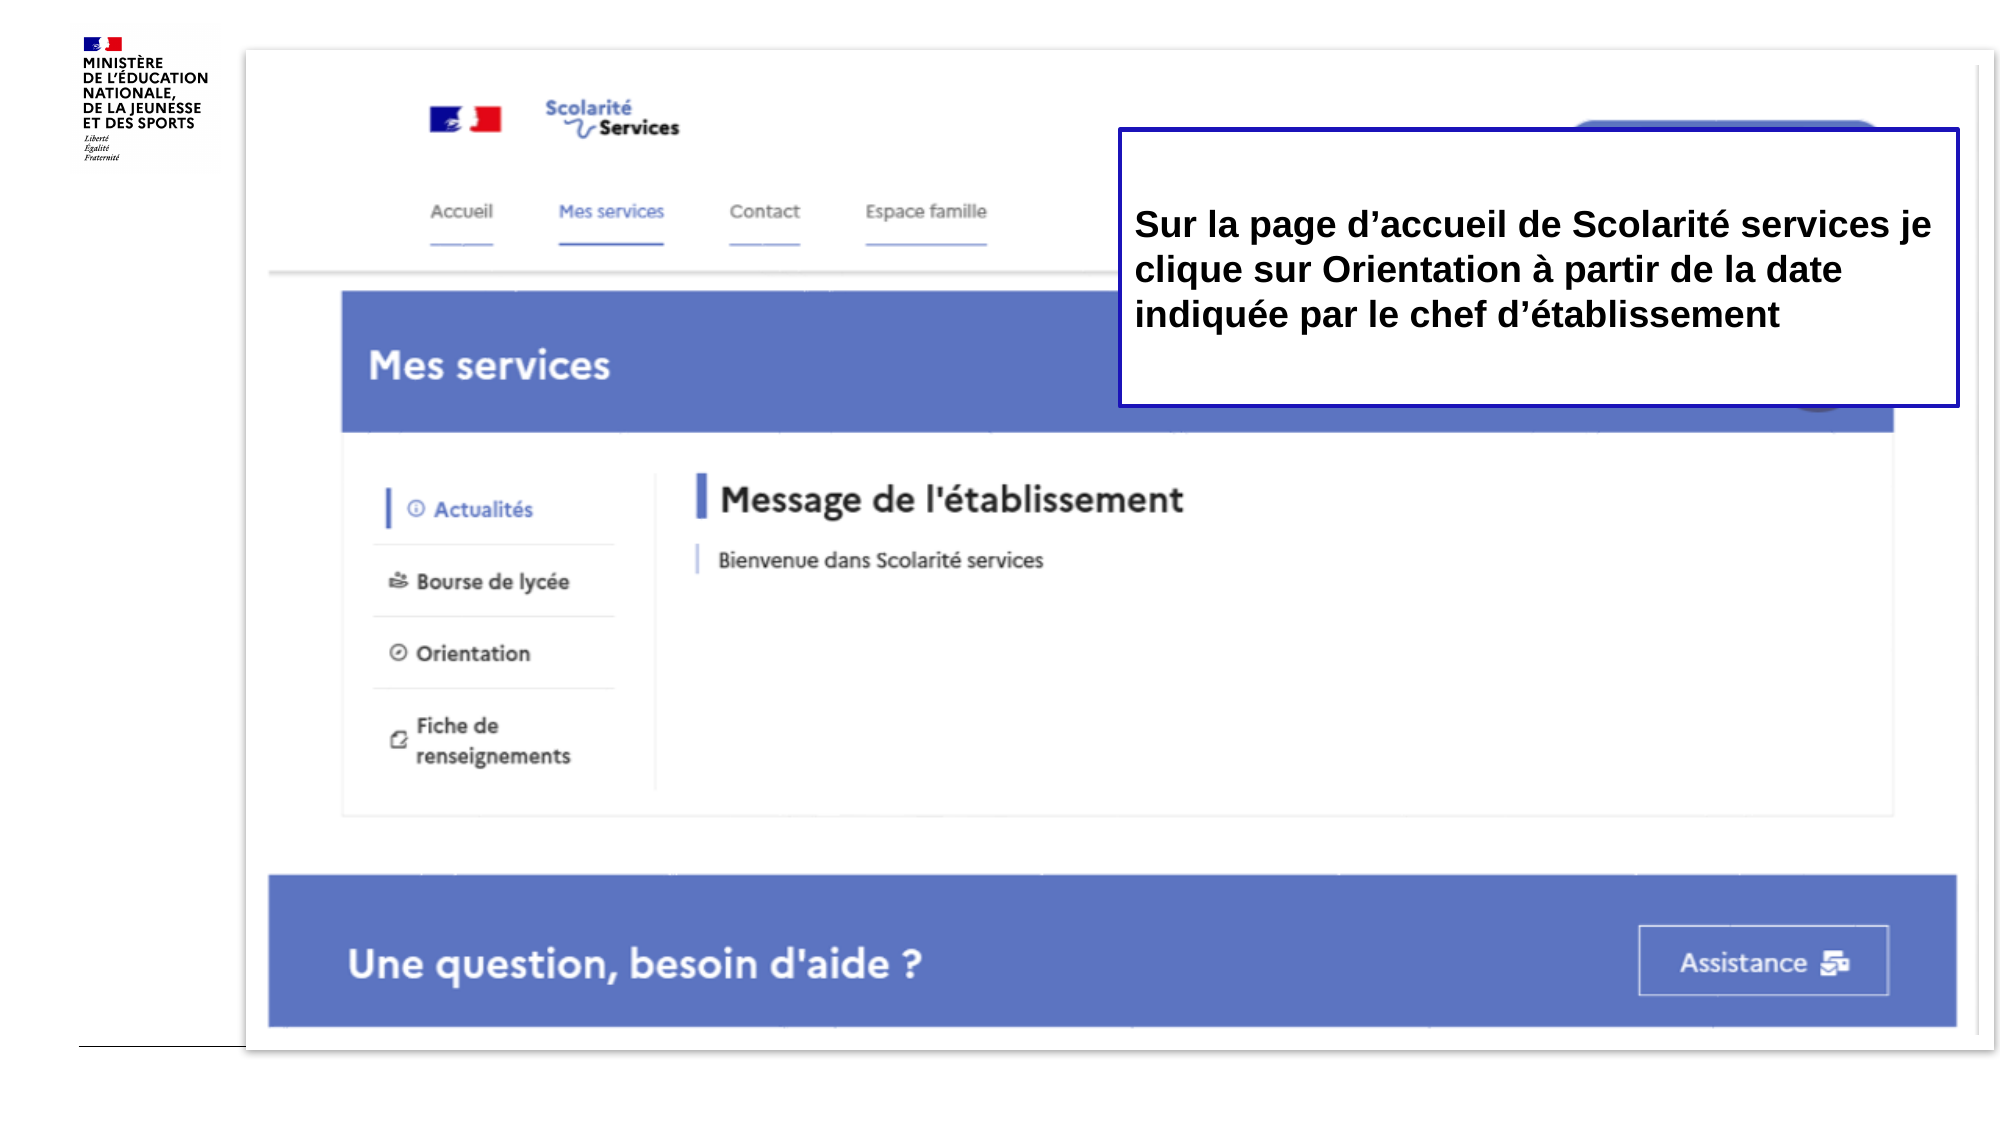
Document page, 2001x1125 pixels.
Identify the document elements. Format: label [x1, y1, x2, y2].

picture [70, 23, 221, 174]
picture [260, 64, 1980, 1036]
